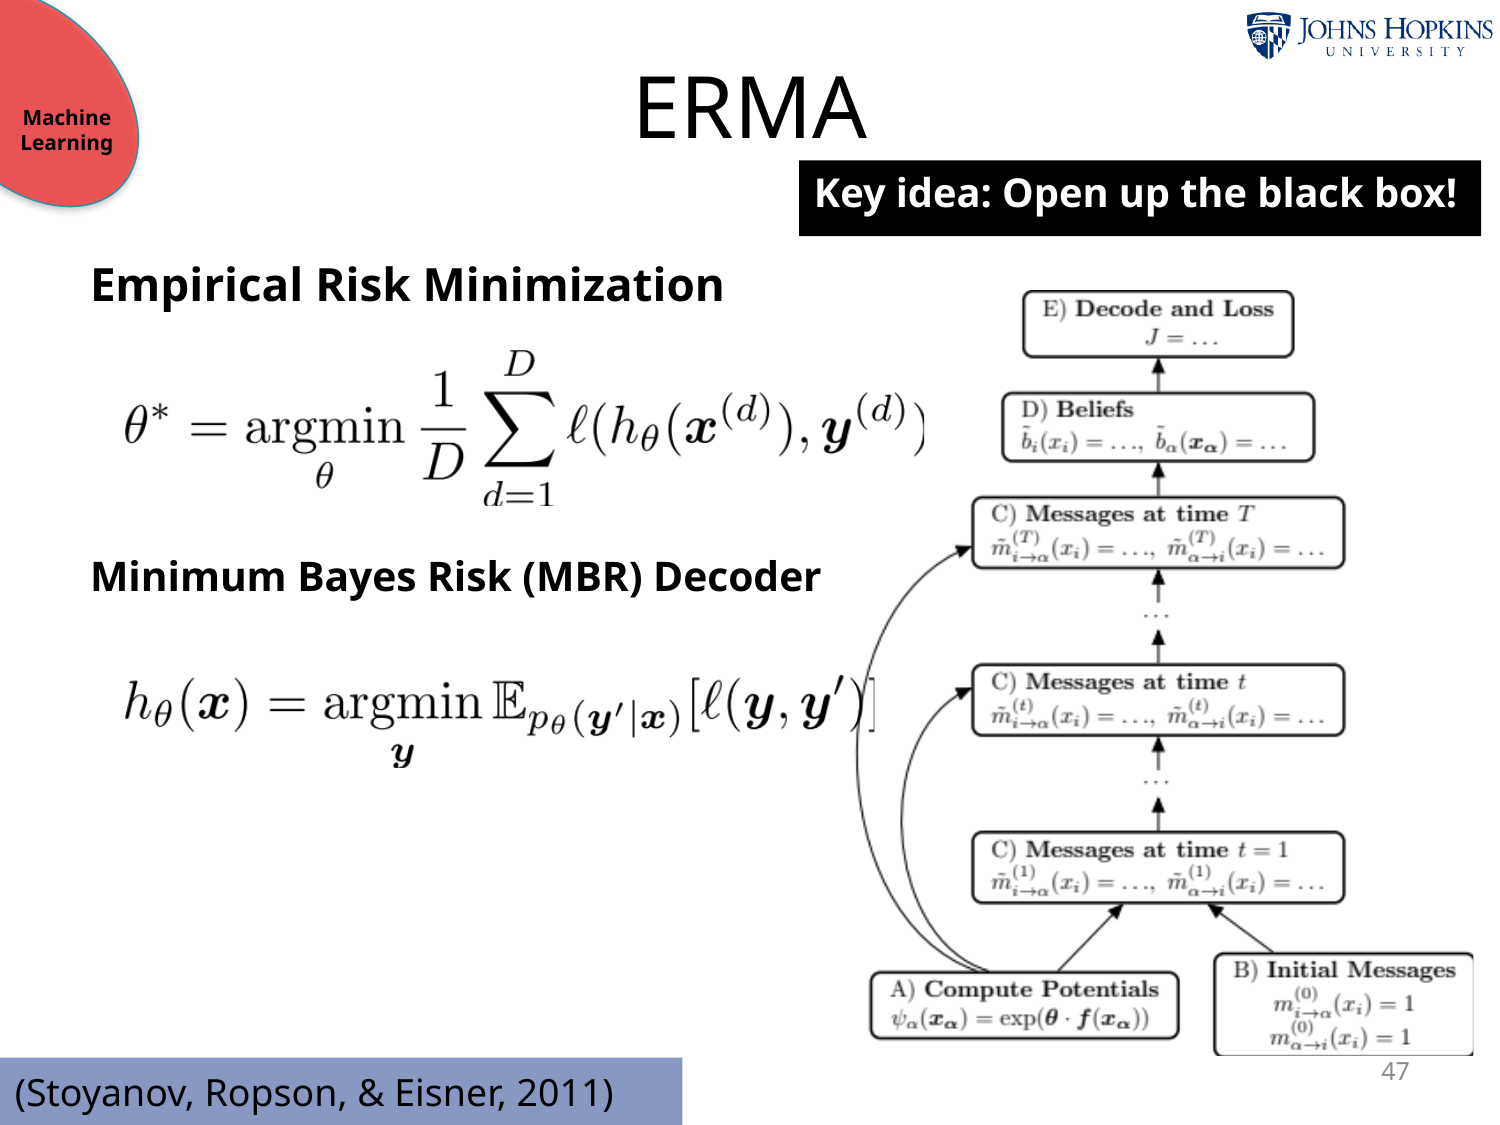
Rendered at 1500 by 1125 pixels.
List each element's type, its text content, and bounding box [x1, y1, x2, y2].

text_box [0, 0, 153, 226]
text_box (Stoyanov, Ropson, & Eisner, 2011) [0, 1057, 683, 1125]
list Empirical Risk Minimization [75, 248, 898, 351]
text_box Minimum Bayes Risk (MBR) Decoder [75, 543, 810, 646]
title ERMA [157, 45, 1425, 164]
picture [124, 290, 1474, 1056]
text_box Key idea: Open up the black box! [799, 160, 1482, 237]
slide_number 47 [1074, 1064, 1425, 1103]
